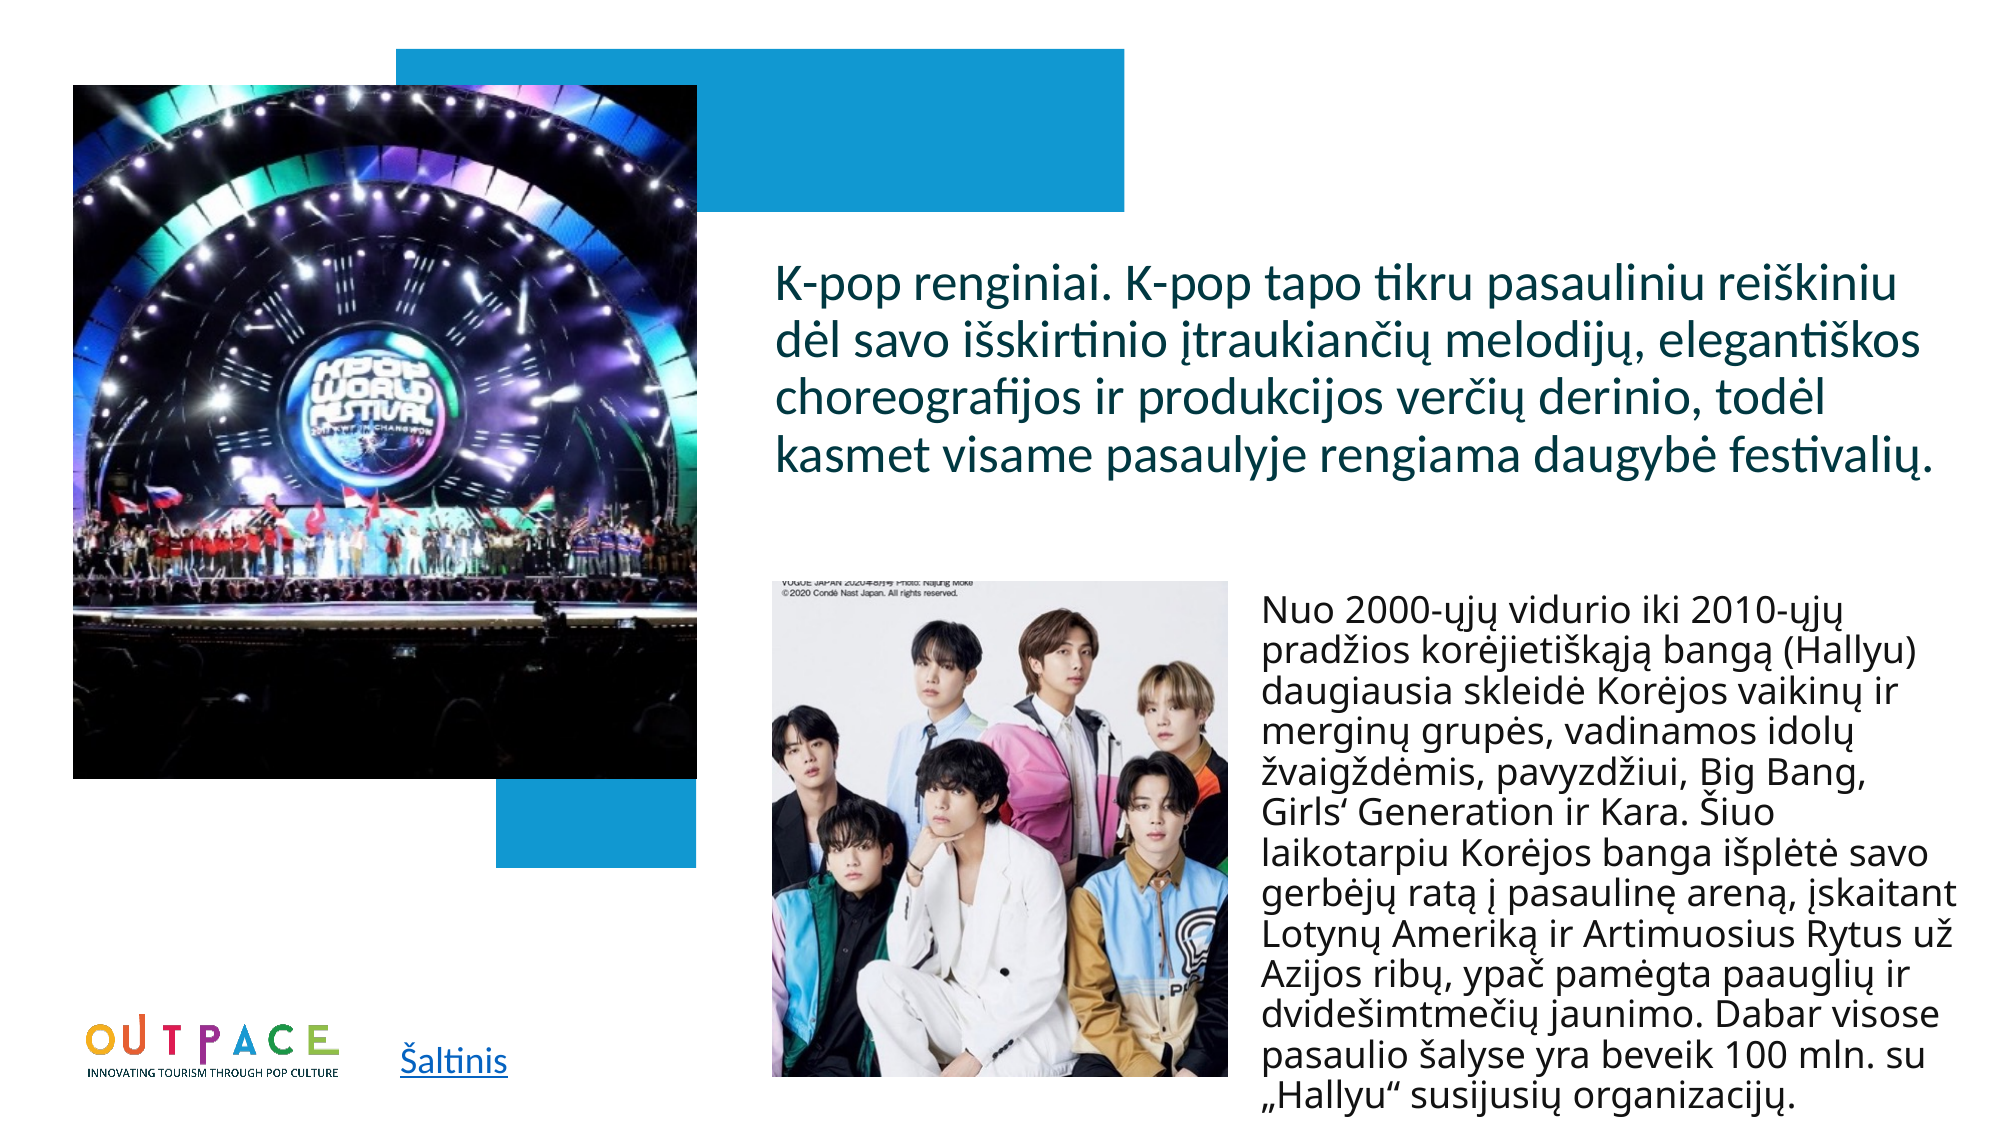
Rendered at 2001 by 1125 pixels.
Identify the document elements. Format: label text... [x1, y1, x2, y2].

picture [772, 581, 1228, 1077]
list Nuo 2000-ųjų vidurio iki 2010-ųjų pradžios korėjietiškąją bangą (Hallyu) daugiausia skleidė Korėjos vaikinų ir merginų grupės, vadinamos idolų žvaigždėmis, pavyzdžiui, Big Bang, Girls‘ Generation ir Kara. Šiuo laikotarpiu Korėjos banga išplėtė savo gerbėjų ratą į pasaulinę areną, įskaitant Lotynų Ameriką ir Artimuosius Rytus už Azijos ribų, ypač pamėgta paauglių ir dvidešimtmečių jaunimo. Dabar visose pasaulio šalyse yra beveik 100 mln. su „Hallyu“ susijusių organizacijų. [1245, 583, 1975, 1089]
text_box Šaltinis [385, 1028, 523, 1088]
picture [73, 85, 697, 779]
list K-pop renginiai. K-pop tapo tikru pasauliniu reiškiniu dėl savo išskirtinio įtraukiančių melodijų, elegantiškos choreografijos ir produkcijos verčių derinio, todėl kasmet visame pasaulyje rengiama daugybė festivalių. [760, 247, 1975, 542]
picture [86, 1014, 339, 1077]
